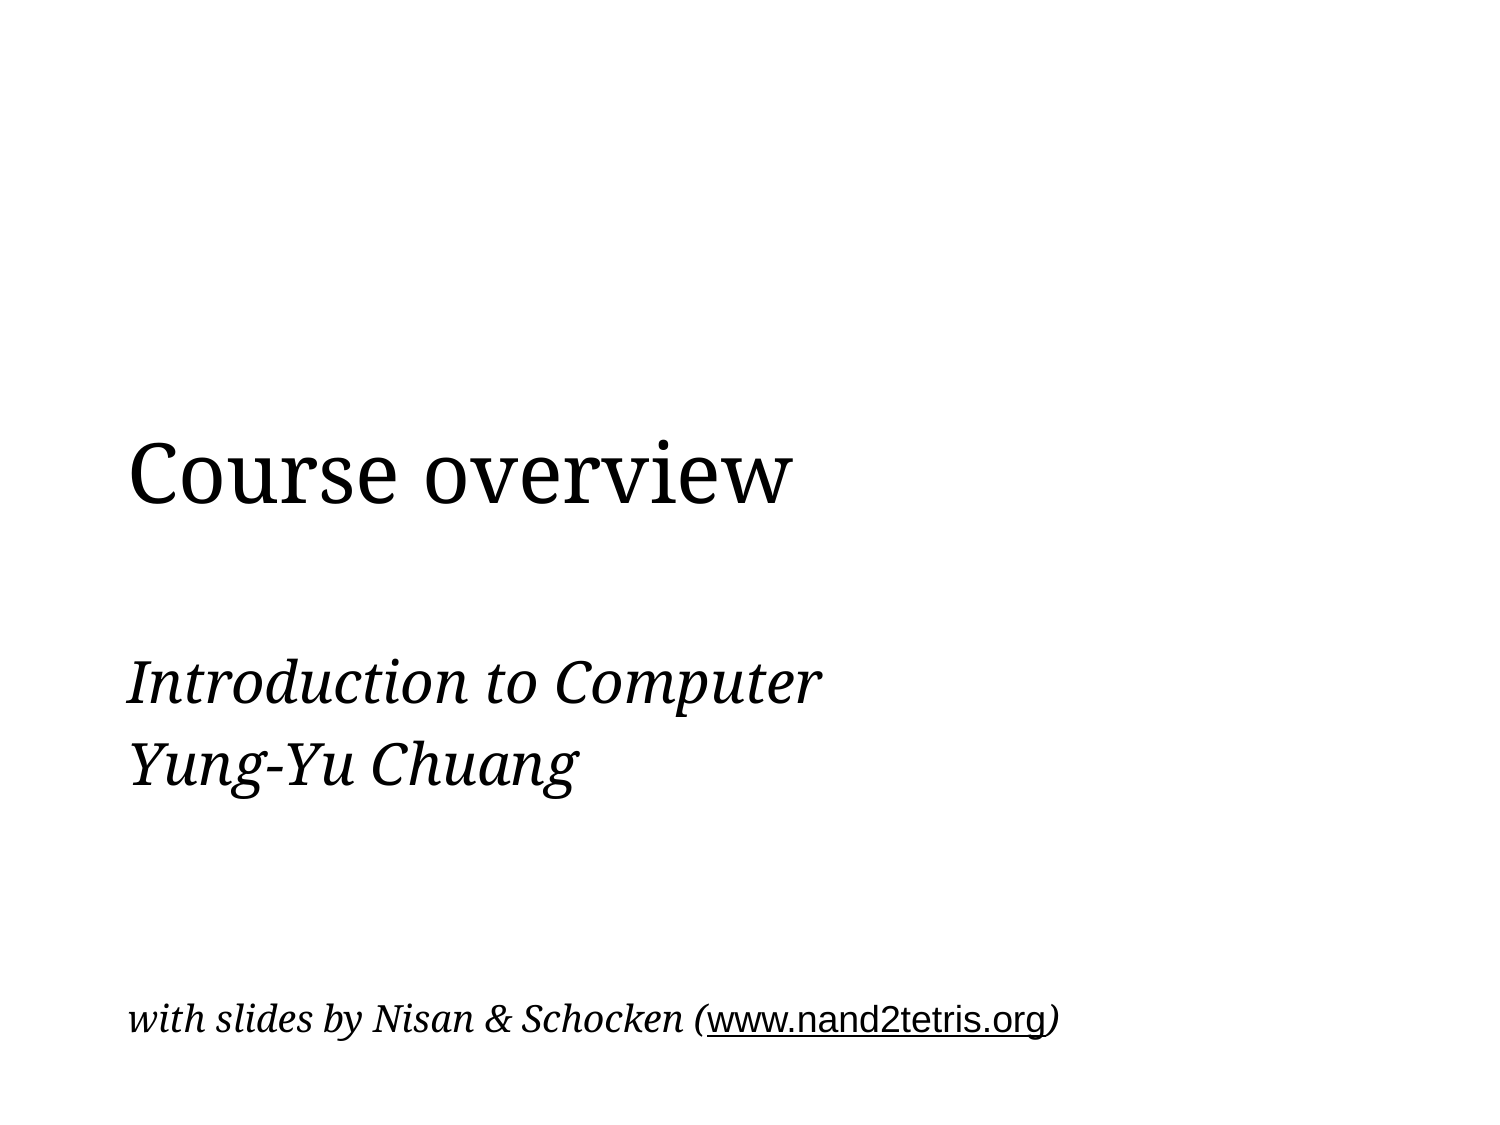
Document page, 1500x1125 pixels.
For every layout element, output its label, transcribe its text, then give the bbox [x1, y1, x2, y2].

subtitle Introduction to Computer Yung-Yu Chuang [112, 637, 1388, 925]
title Course overview [112, 349, 1388, 591]
text_box with slides by Nisan & Schocken (www.nand2tetris.org) [112, 987, 1388, 1050]
